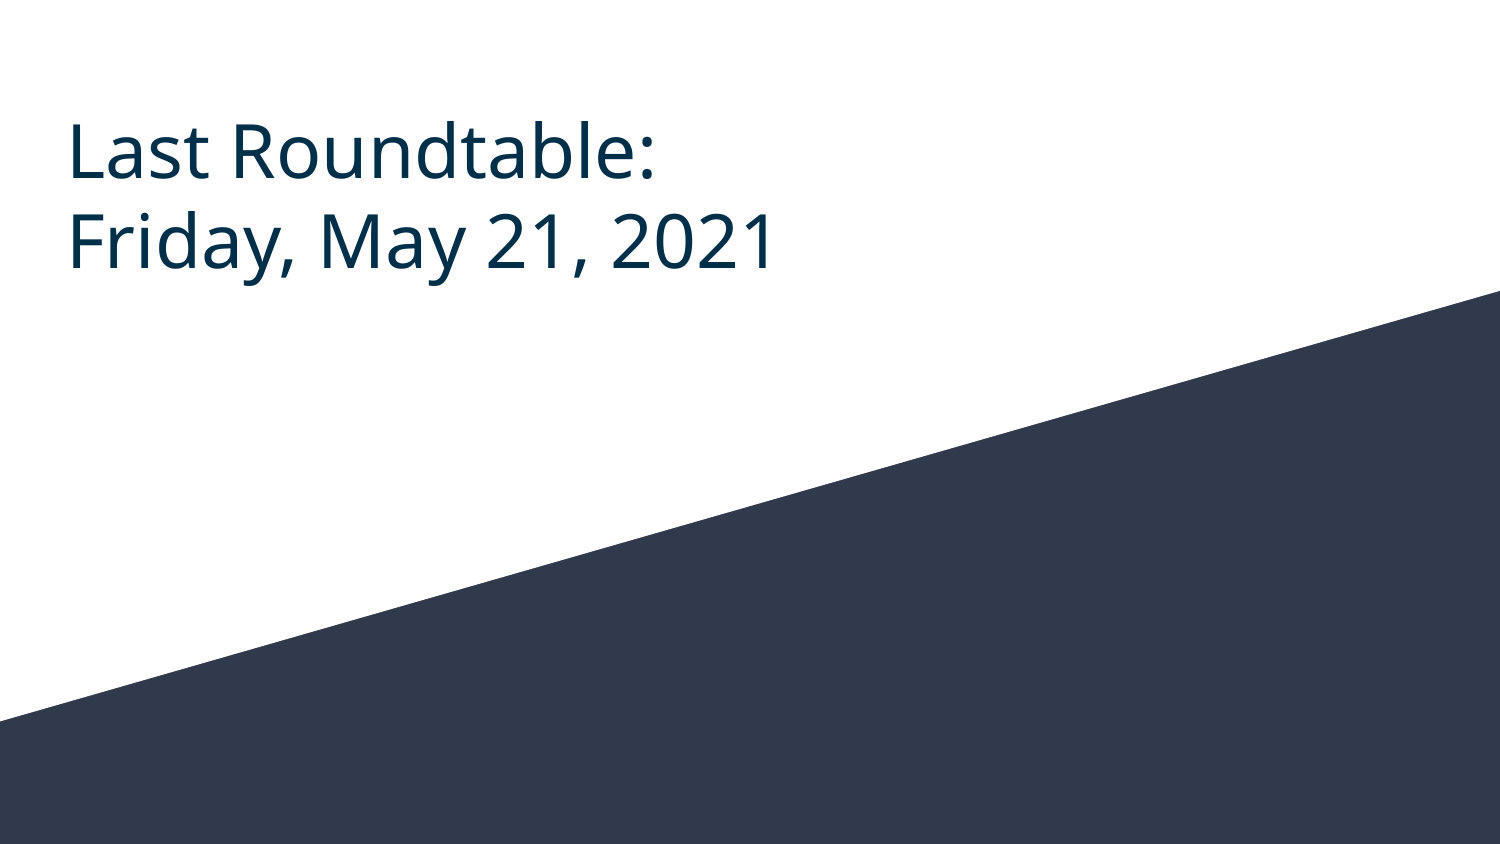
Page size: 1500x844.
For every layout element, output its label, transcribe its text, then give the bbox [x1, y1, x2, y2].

title Last Roundtable: Friday, May 21, 2021 [51, 88, 1449, 299]
